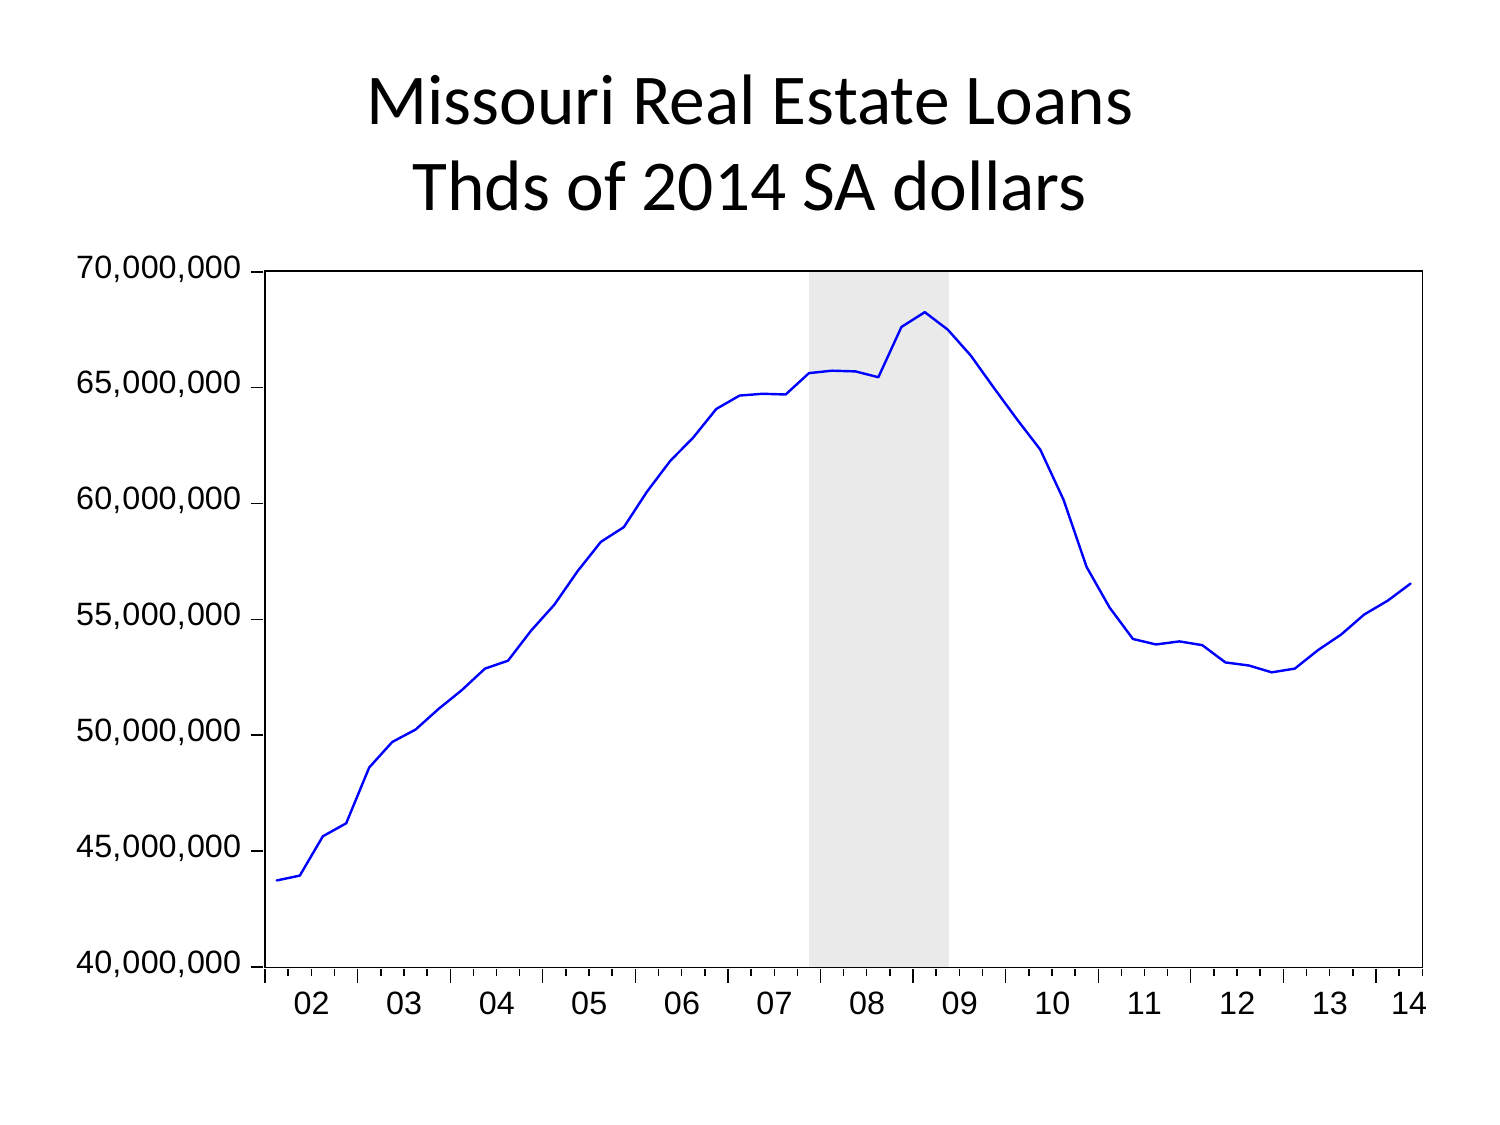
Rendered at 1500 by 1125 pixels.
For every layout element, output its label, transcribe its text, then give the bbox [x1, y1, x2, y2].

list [74, 249, 1429, 1026]
title Missouri Real Estate Loans Thds of 2014 SA dollars [75, 45, 1425, 233]
